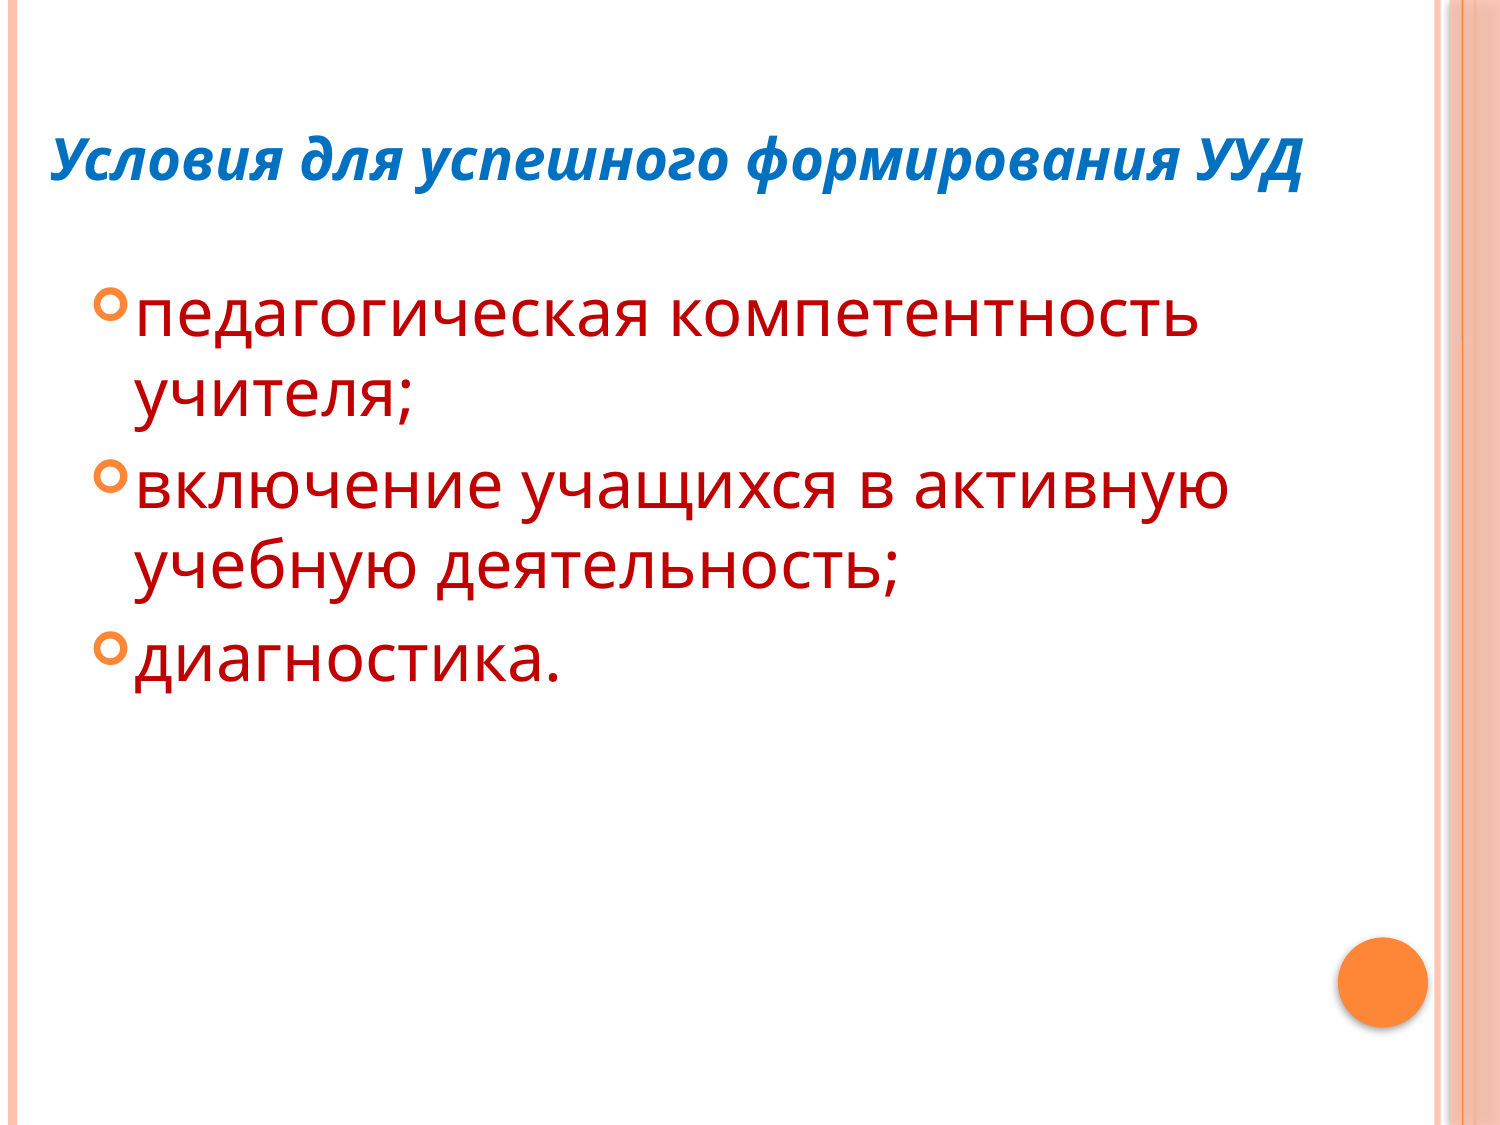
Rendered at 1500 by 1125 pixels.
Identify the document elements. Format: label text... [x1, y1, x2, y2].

title Условия для успешного формирования УУД [35, 45, 1465, 200]
list педагогическая компетентность учителя; включение учащихся в активную учебную деятельность; диагностика. [75, 262, 1300, 1062]
